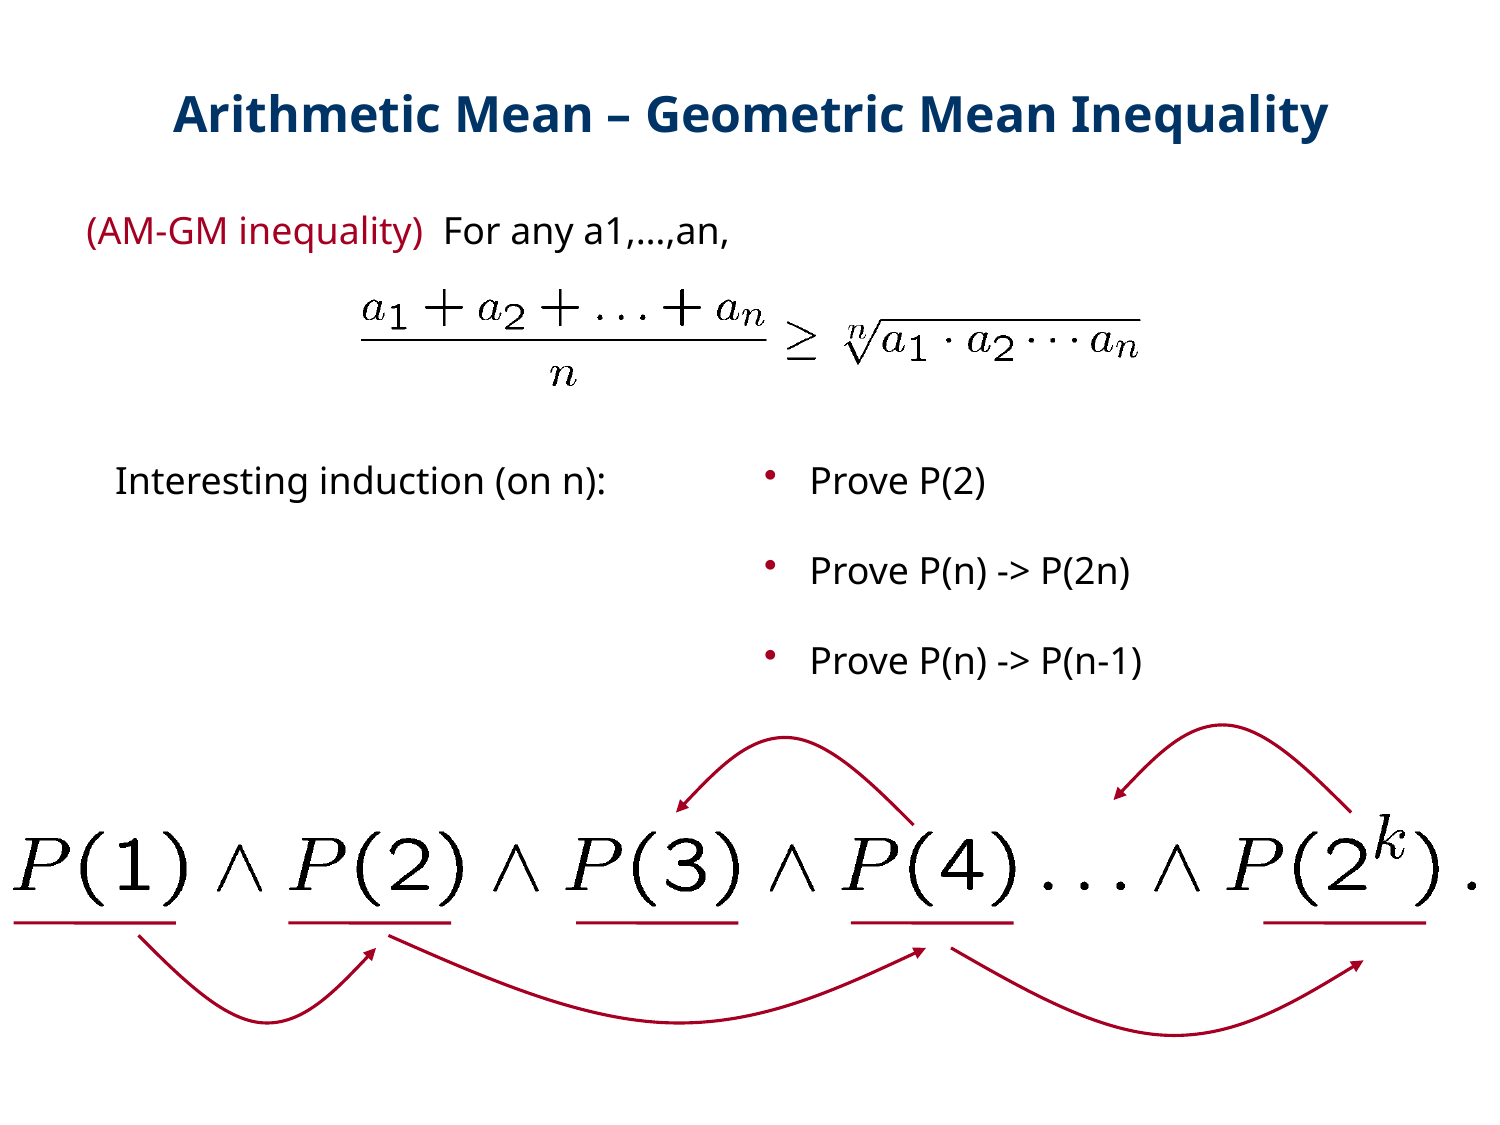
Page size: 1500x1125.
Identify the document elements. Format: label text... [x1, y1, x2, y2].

text_box [1113, 724, 1347, 808]
picture [12, 810, 1500, 908]
text_box (AM-GM inequality) For any a1,…,an, [71, 199, 755, 260]
text_box [138, 935, 377, 1024]
text_box [950, 947, 1364, 1036]
text_box Prove P(2) Prove P(n) -> P(2n) Prove P(n) -> P(n-1) [749, 449, 1158, 690]
text_box Arithmetic Mean – Geometric Mean Inequality [158, 74, 1344, 150]
text_box Interesting induction (on n): [100, 449, 622, 510]
text_box [677, 737, 897, 808]
text_box [388, 935, 926, 1024]
picture [359, 286, 1141, 389]
